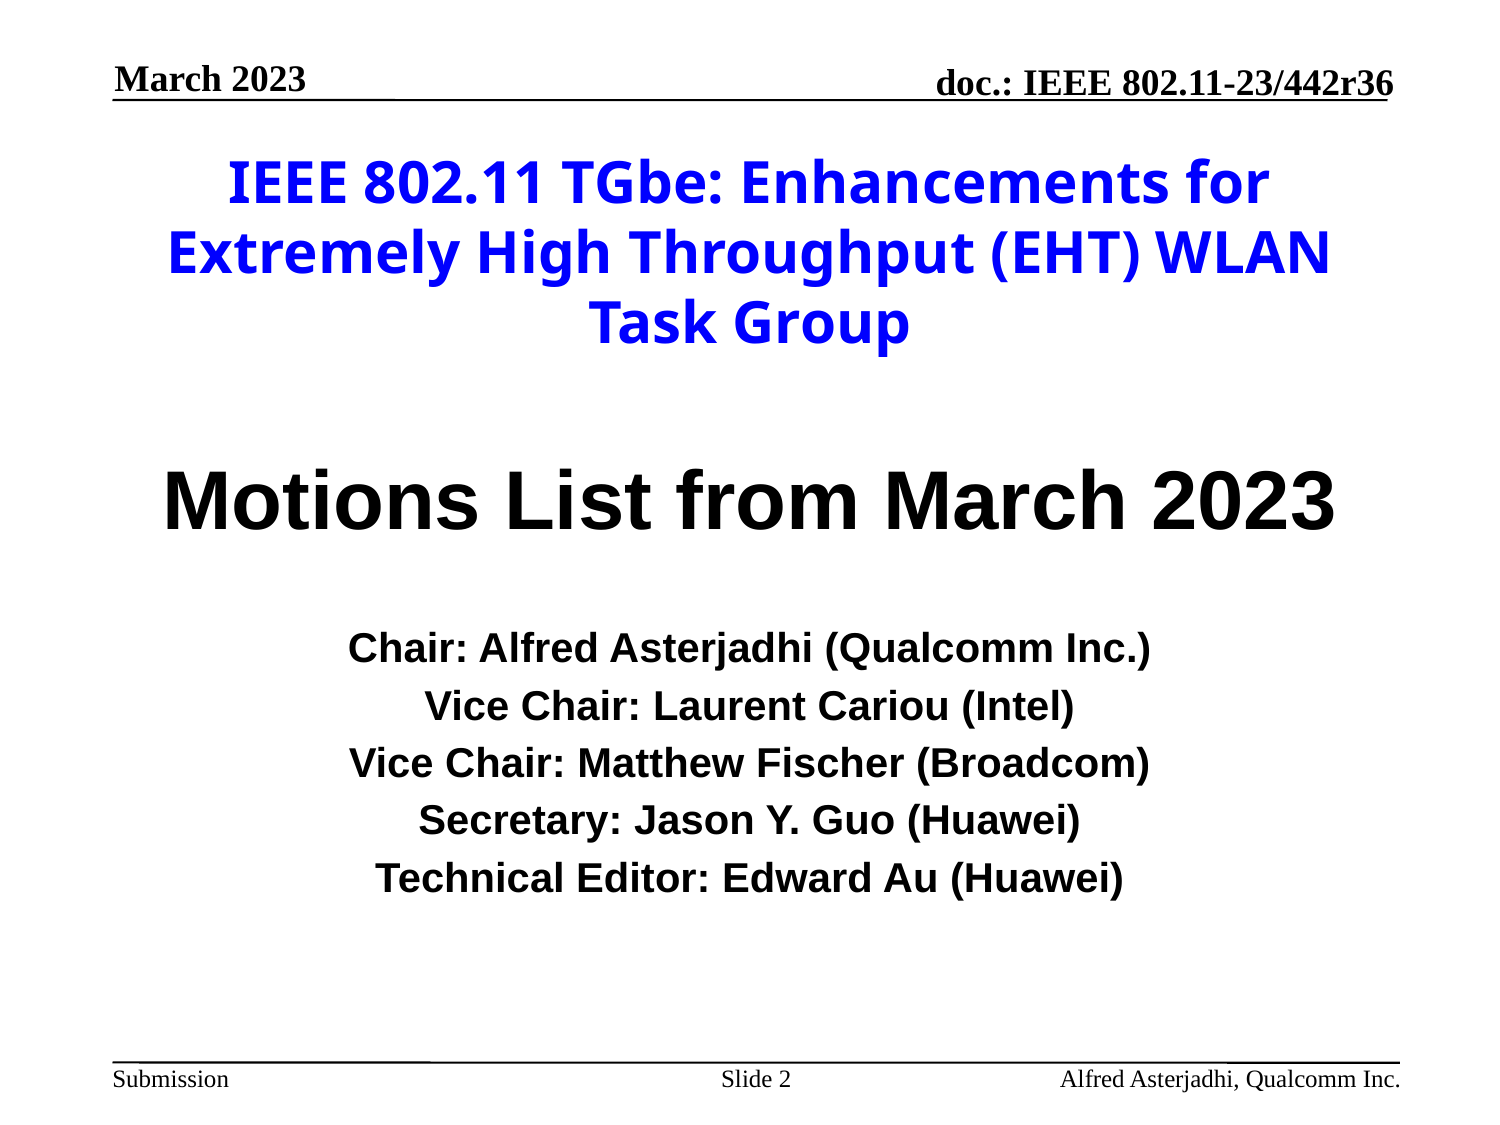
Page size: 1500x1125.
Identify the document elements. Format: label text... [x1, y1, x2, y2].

title IEEE 802.11 TGbe: Enhancements for Extremely High Throughput (EHT) WLAN Task Group [112, 112, 1388, 388]
list Motions List from March 2023 Chair: Alfred Asterjadhi (Qualcomm Inc.) Vice Chair: Laurent Cariou (Intel) Vice Chair: Matthew Fischer (Broadcom) Secretary: Jason Y. Guo (Huawei) Technical Editor: Edward Au (Huawei) [112, 449, 1388, 1063]
slide_number Slide 2 [712, 1061, 800, 1123]
footer Alfred Asterjadhi, Qualcomm Inc. [878, 1061, 1402, 1093]
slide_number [114, 54, 493, 100]
